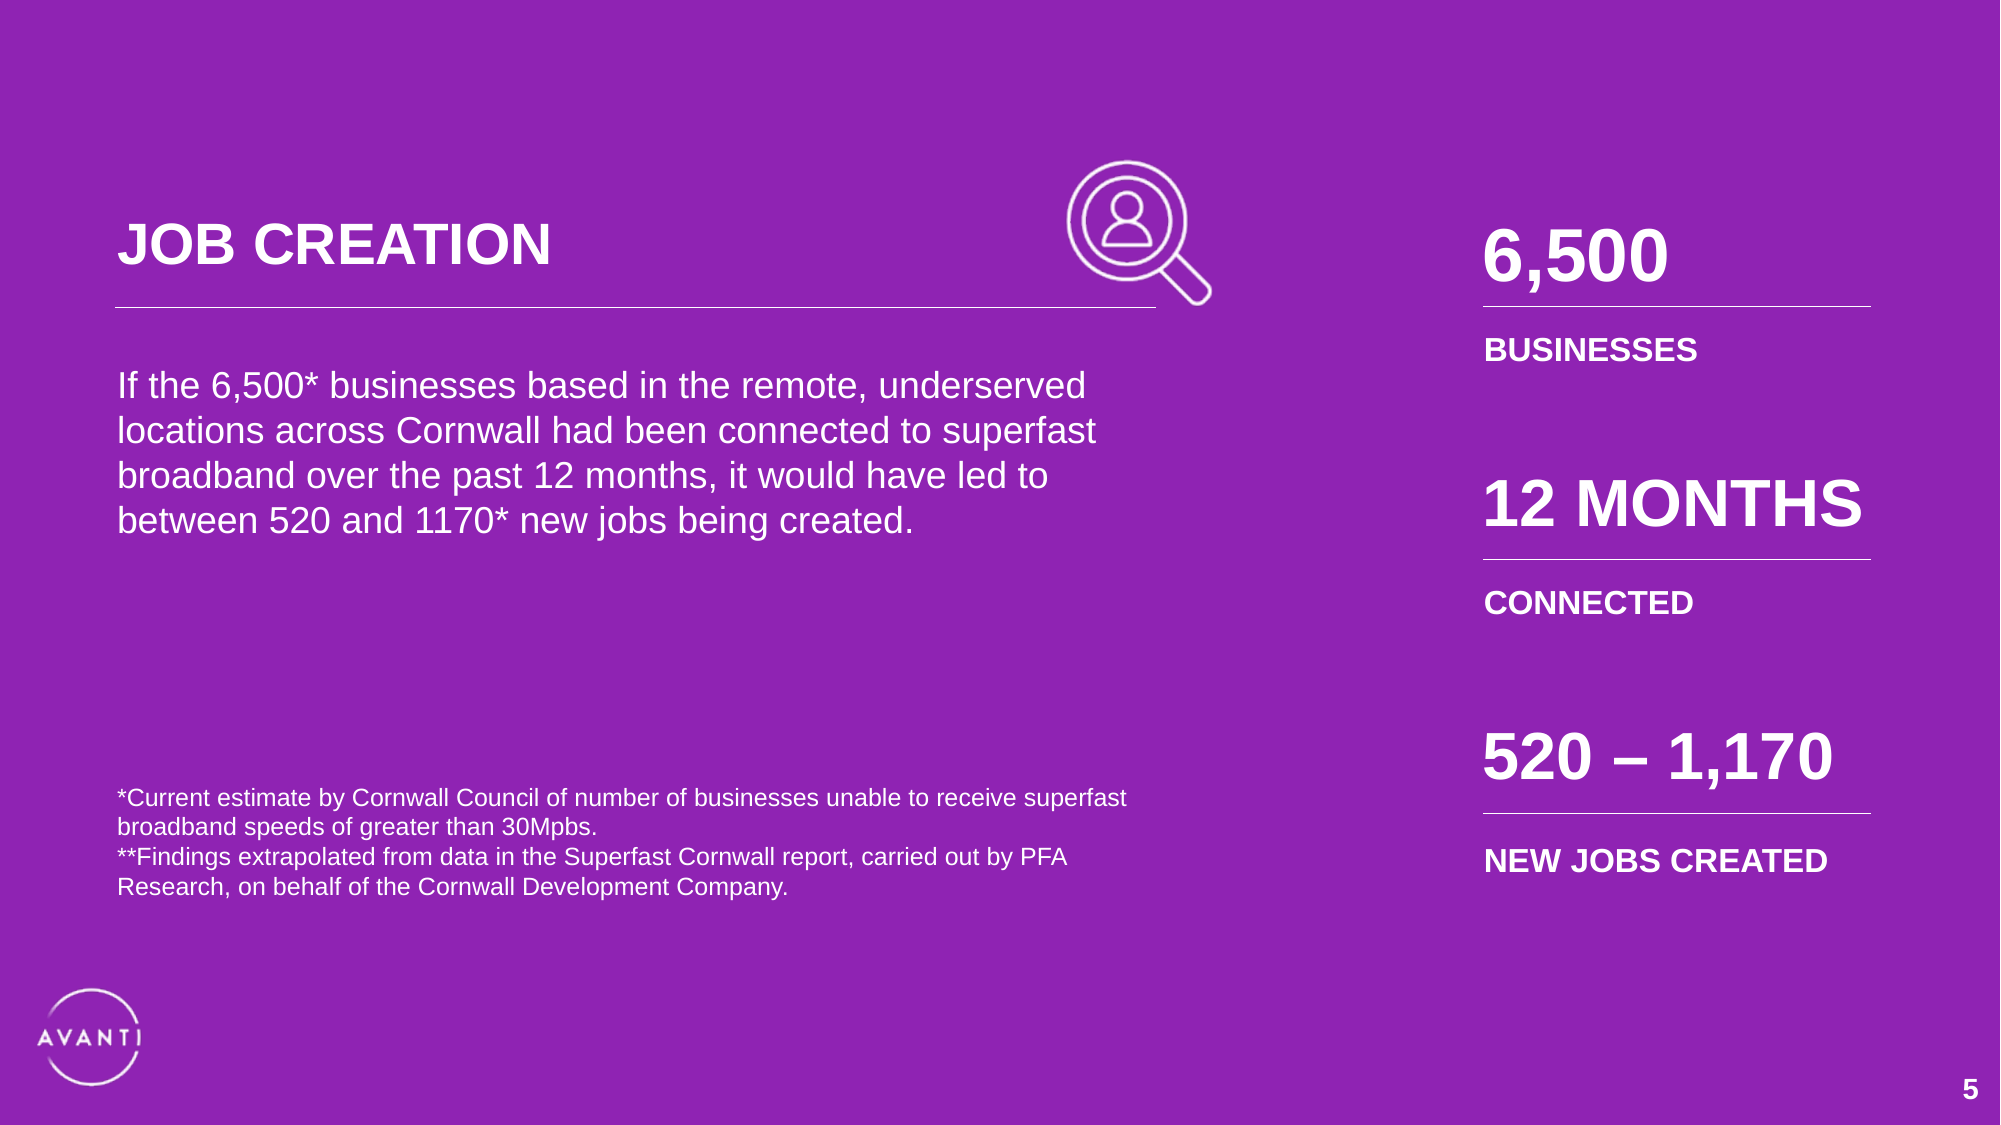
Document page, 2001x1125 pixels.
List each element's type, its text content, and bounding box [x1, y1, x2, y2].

picture [33, 983, 146, 1091]
text_box JOB CREATION If the 6,500* businesses based in the remote, underserved locations across Cornwall had been connected to superfast broadband over the past 12 months, it would have led to between 520 and 1170* new jobs being created. *Current estimate by Cornwall Council of number of businesses unable to receive superfast broadband speeds of greater than 30Mpbs. **Findings extrapolated from data in the Superfast Cornwall report, carried out by PFA Research, on behalf of the Cornwall Development Company. [102, 199, 1156, 909]
picture [1013, 107, 1298, 377]
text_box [1467, 199, 1927, 888]
